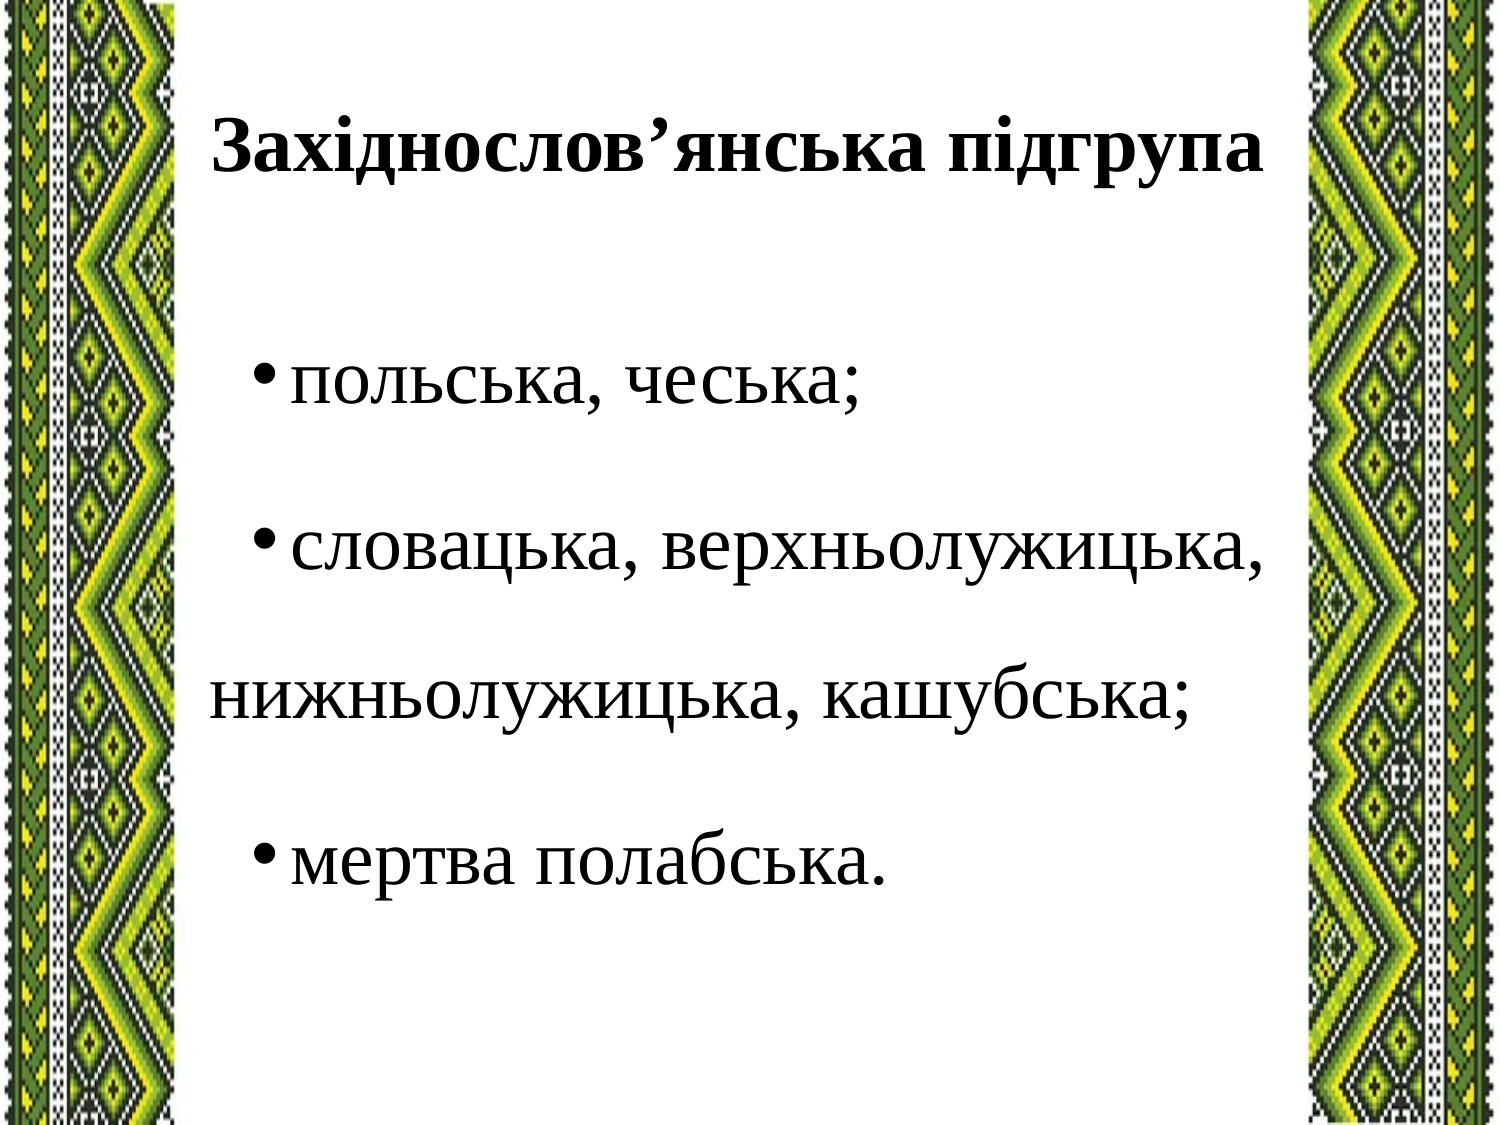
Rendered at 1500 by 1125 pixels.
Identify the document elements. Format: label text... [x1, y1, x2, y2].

picture [1304, 0, 1500, 1125]
title Західнослов’янська підгрупа [200, 45, 1294, 233]
list польська, чеська; словацька, верхньолужицька, нижньолужицька, кашубська; мертва полабська. [200, 262, 1282, 1005]
picture [0, 0, 196, 1125]
